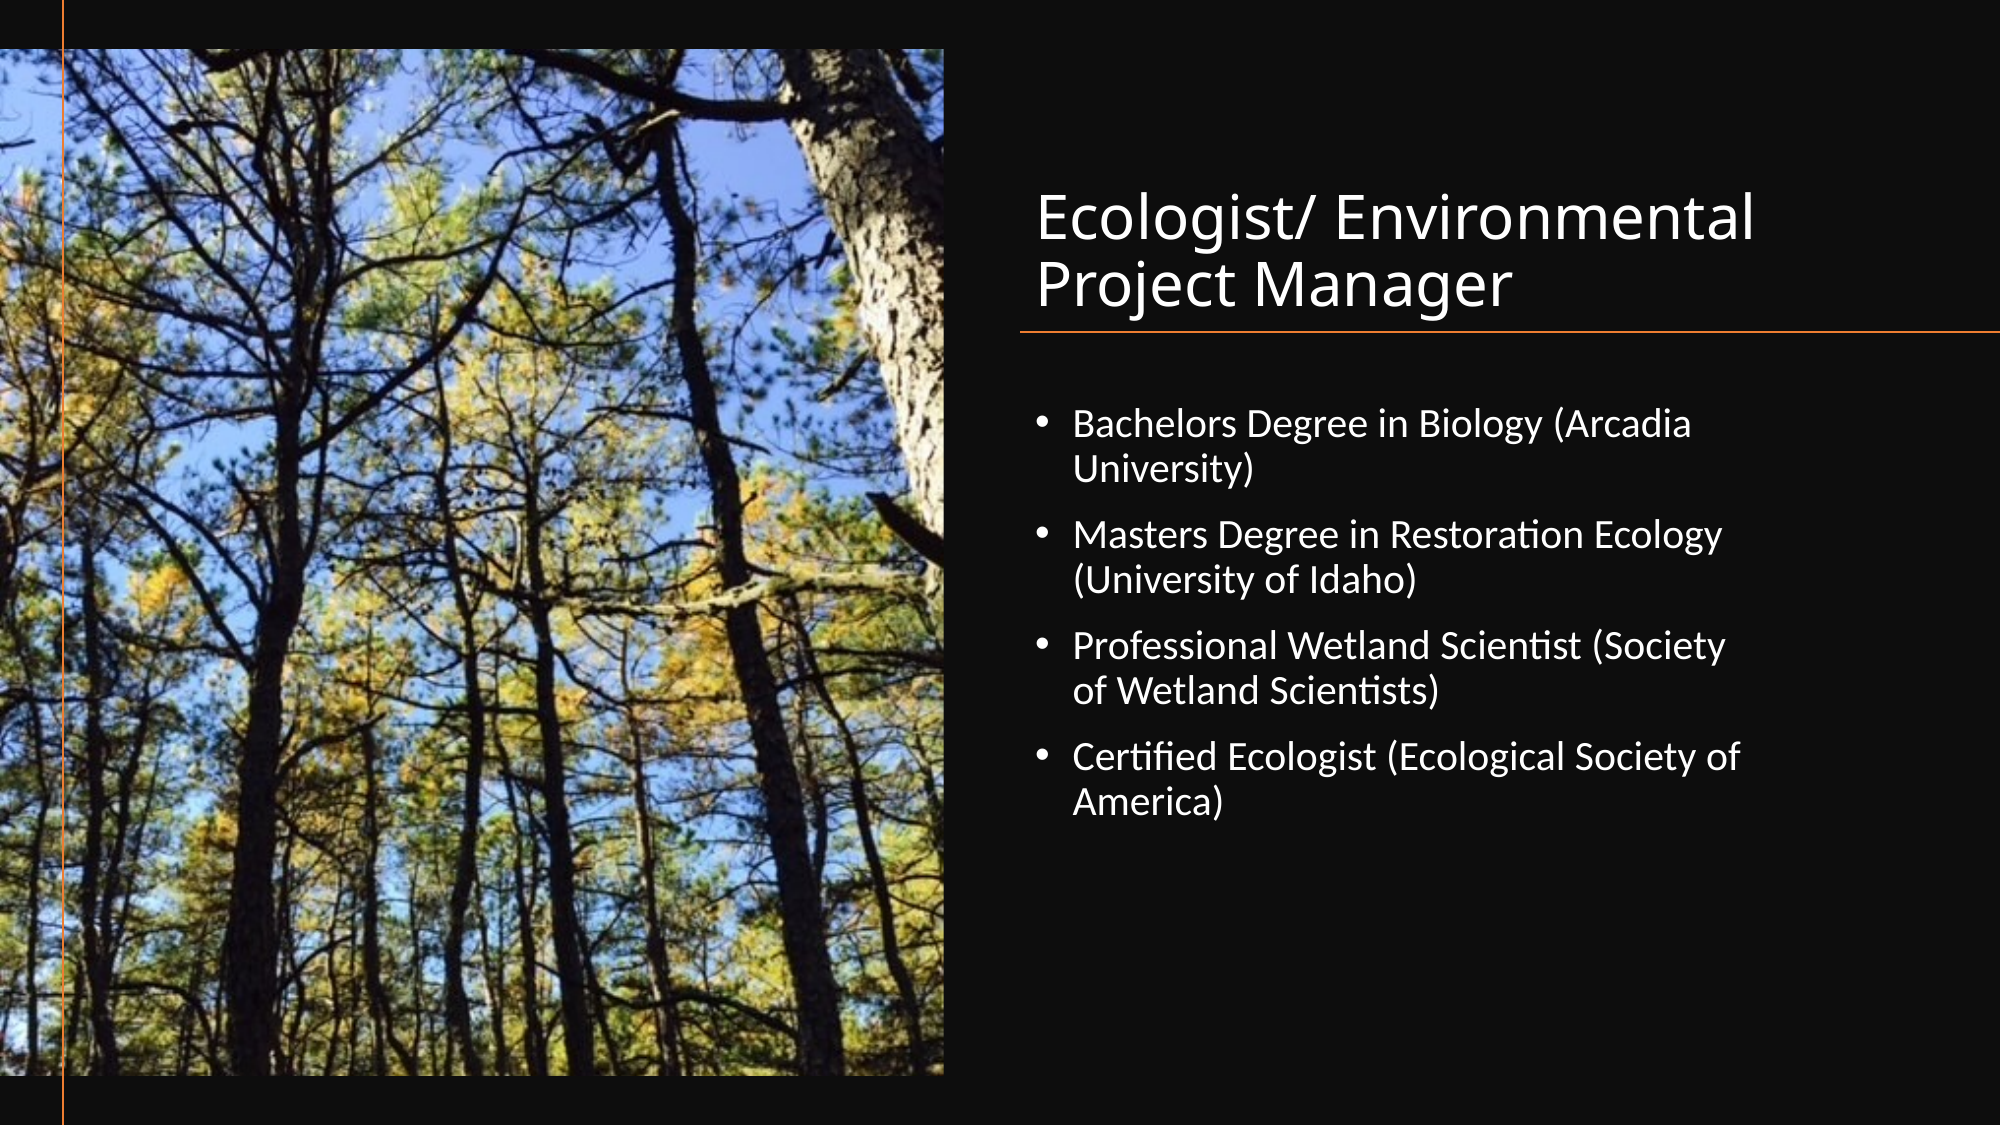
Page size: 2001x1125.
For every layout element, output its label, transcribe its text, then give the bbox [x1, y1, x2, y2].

text_box [0, 1076, 62, 1125]
text_box [0, 0, 62, 49]
text_box [64, 0, 2000, 1125]
picture [63, 49, 944, 1076]
picture [0, 49, 62, 1076]
title Ecologist/ Environmental Project Manager [1020, 109, 1781, 328]
list Bachelors Degree in Biology (Arcadia University) Masters Degree in Restoration Ecology (University of Idaho) Professional Wetland Scientist (Society of Wetland Scientists) Certified Ecologist (Ecological Society of America) [1020, 393, 1781, 959]
